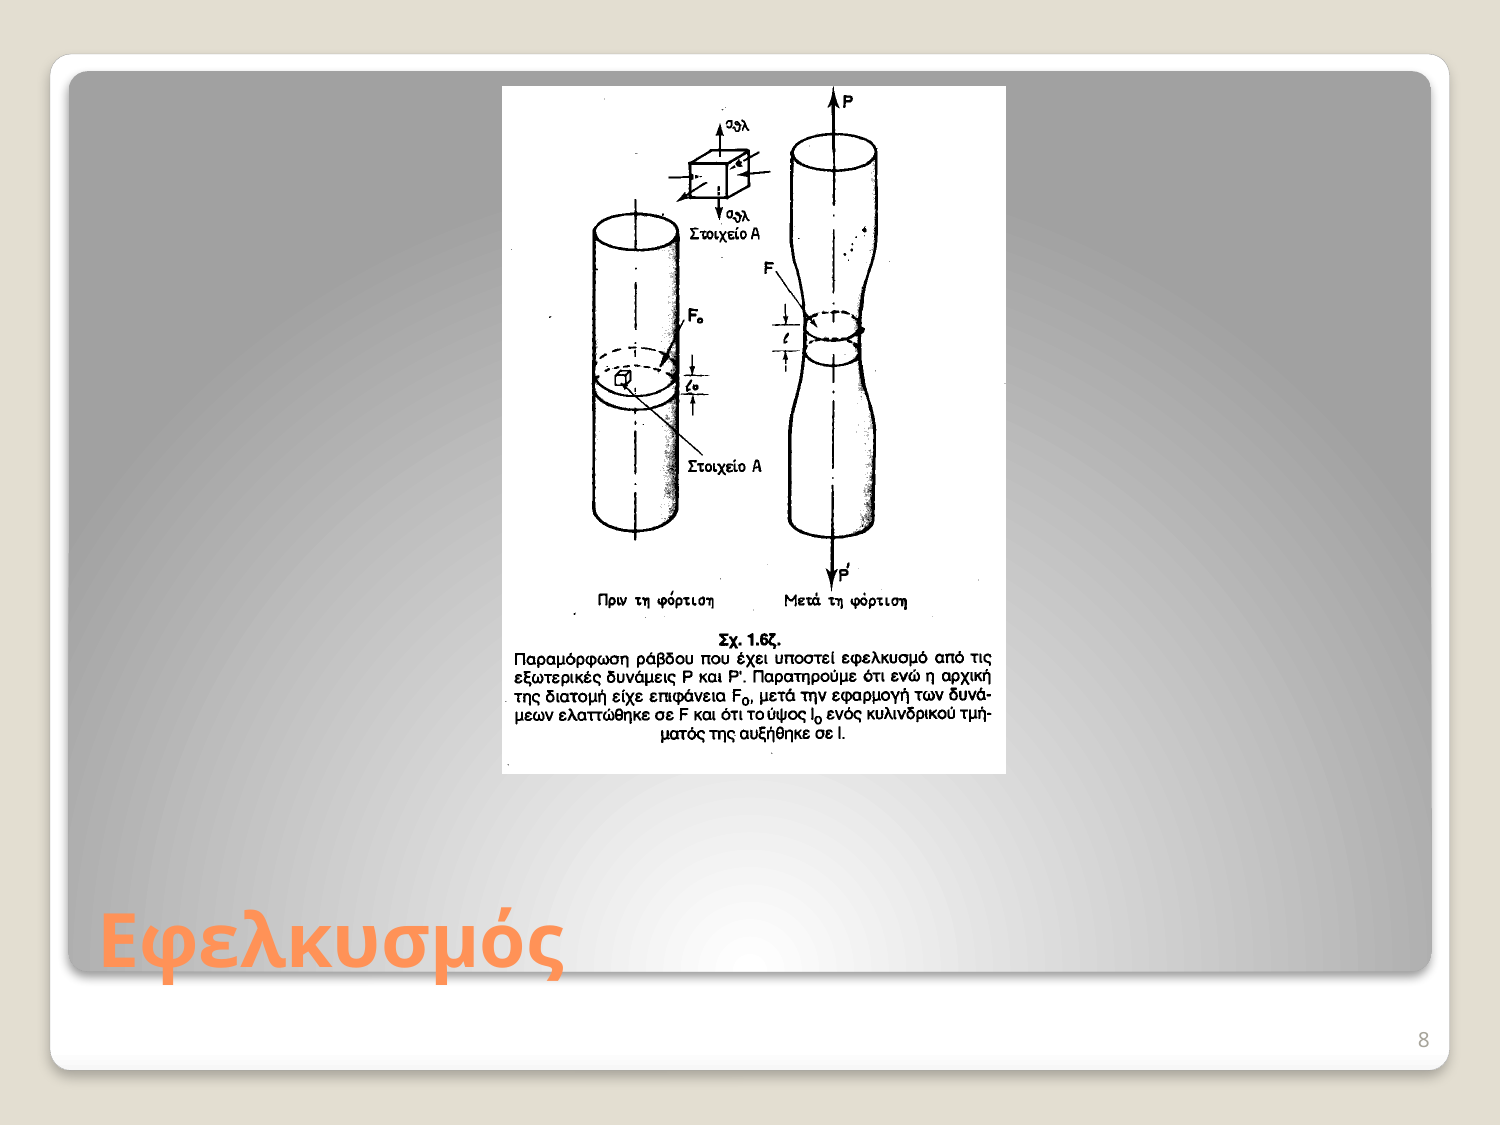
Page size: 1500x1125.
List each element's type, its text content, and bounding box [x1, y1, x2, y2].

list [501, 86, 1006, 775]
title Εφελκυσμός [82, 817, 1425, 990]
slide_number 8 [1369, 1002, 1445, 1063]
